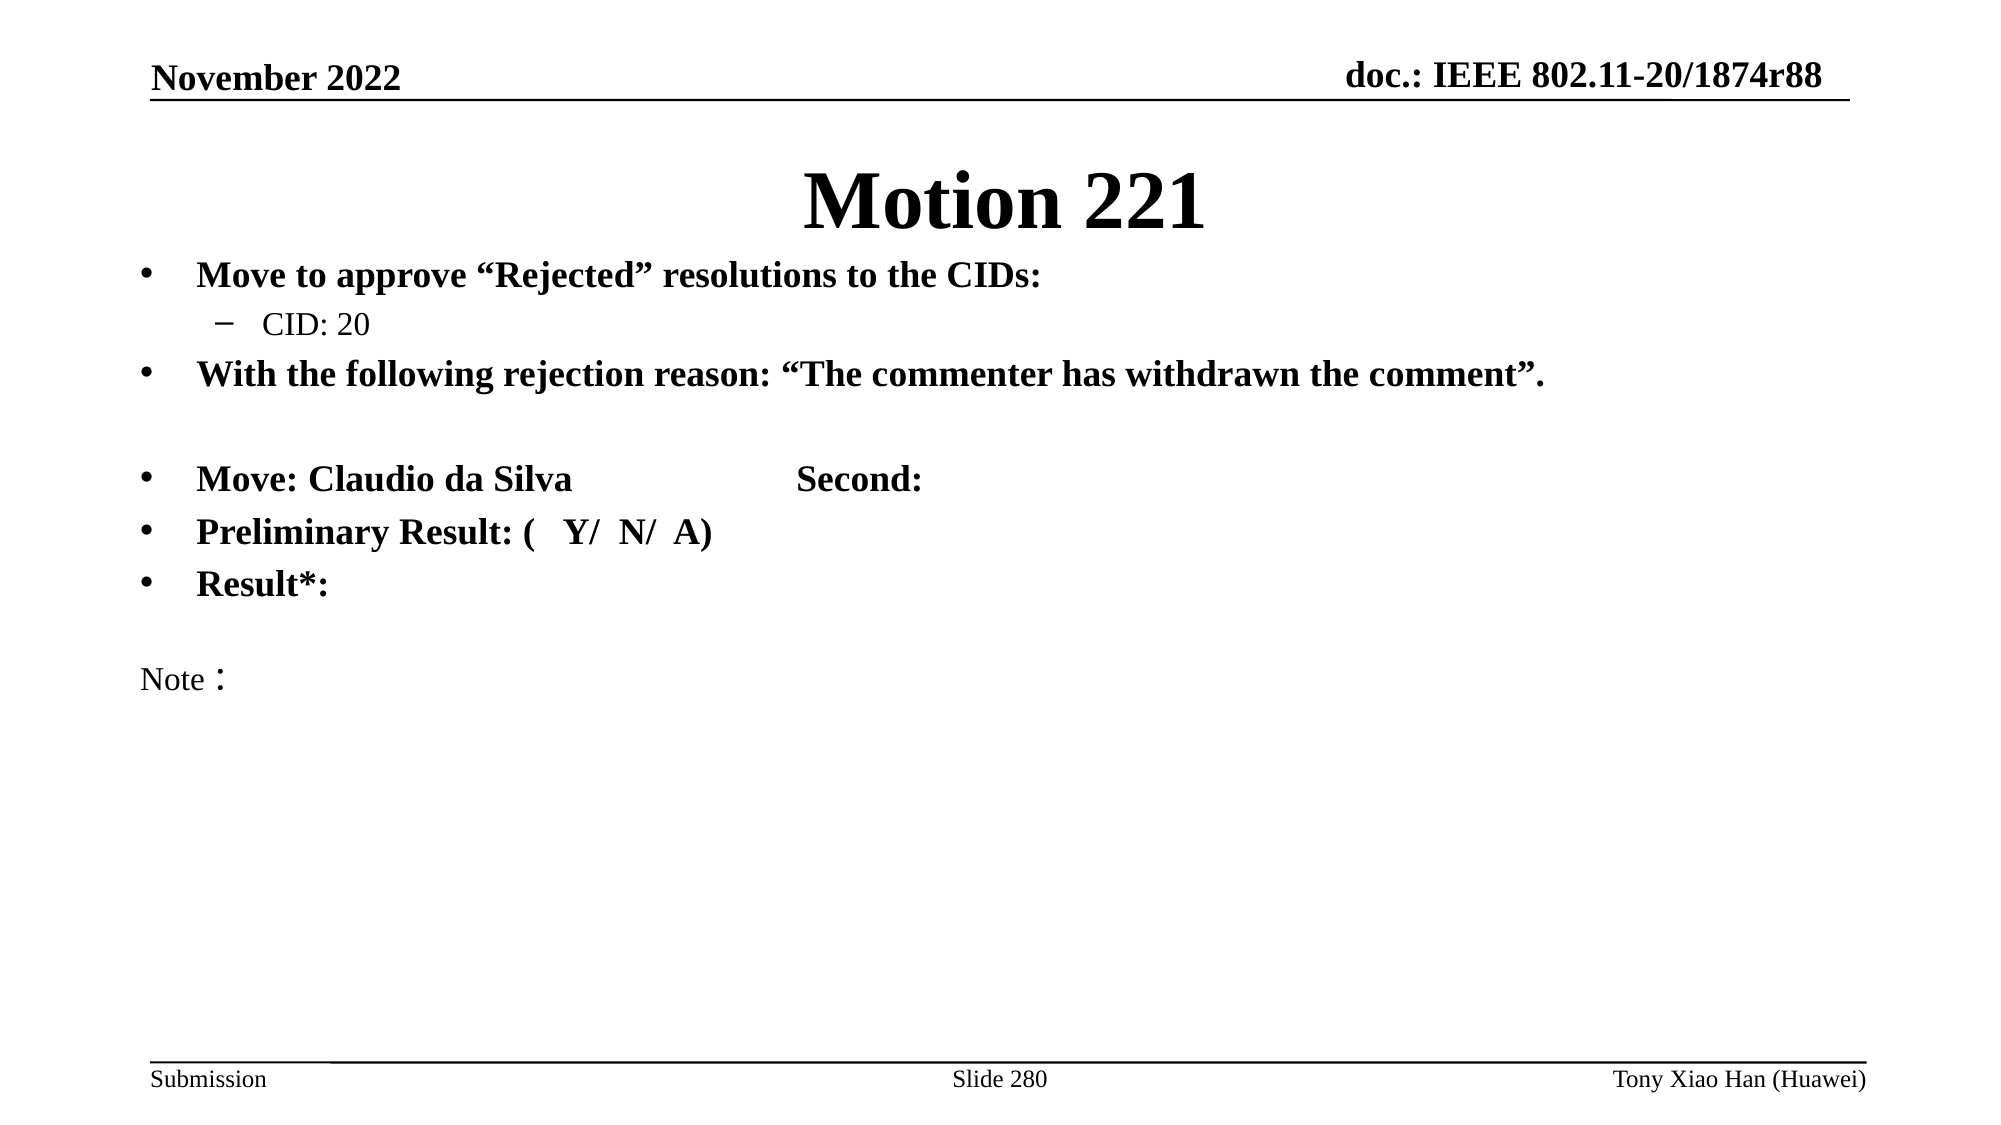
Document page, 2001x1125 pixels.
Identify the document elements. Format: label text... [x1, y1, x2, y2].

text_box Move to approve “Rejected” resolutions to the CIDs: CID: 20 With the following rejection reason: “The commenter has withdrawn the comment”. Move: Claudio da Silva Second: Preliminary Result: ( Y/ N/ A) Result*: Note： [125, 212, 1888, 900]
text_box Motion 221 [368, 137, 1644, 212]
